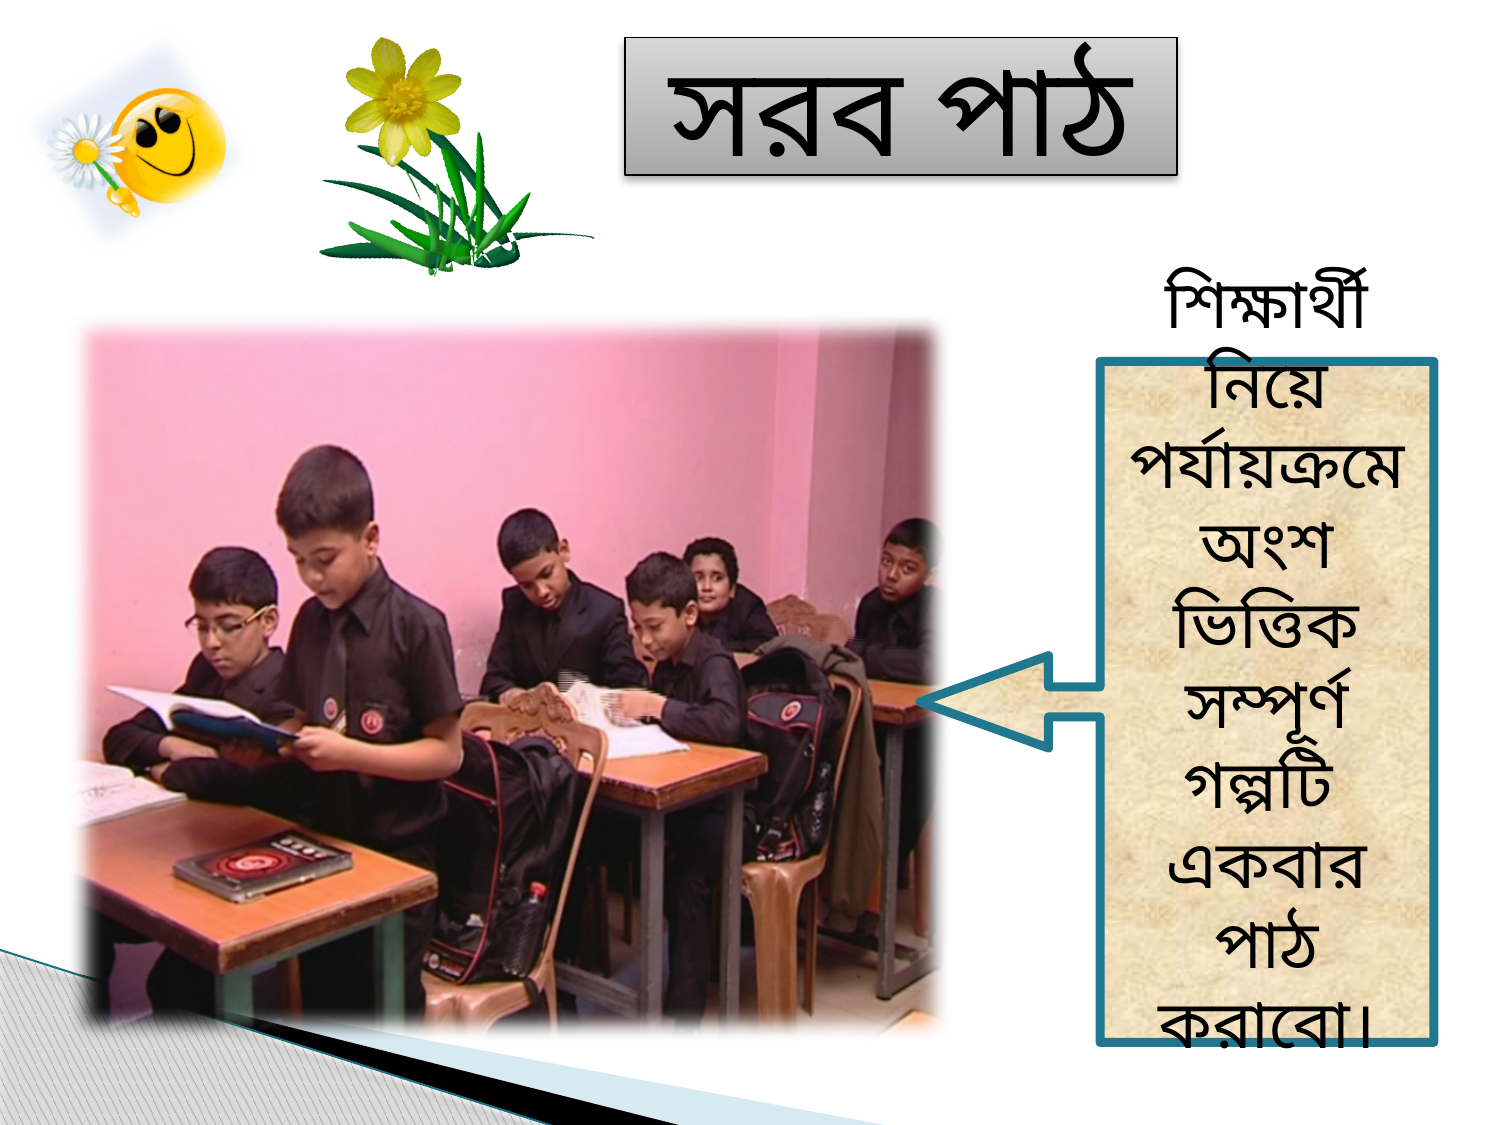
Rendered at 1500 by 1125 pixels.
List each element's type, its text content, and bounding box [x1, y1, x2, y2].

picture [33, 49, 238, 236]
text_box সরব পাঠ [624, 37, 1178, 176]
picture [68, 312, 951, 1043]
picture [288, 10, 597, 294]
text_box শিক্ষার্থী নিয়ে পর্যায়ক্রমে অংশ ভিত্তিক সম্পূর্ণ গল্পটি একবার পাঠ করাবো। [956, 356, 1439, 1047]
